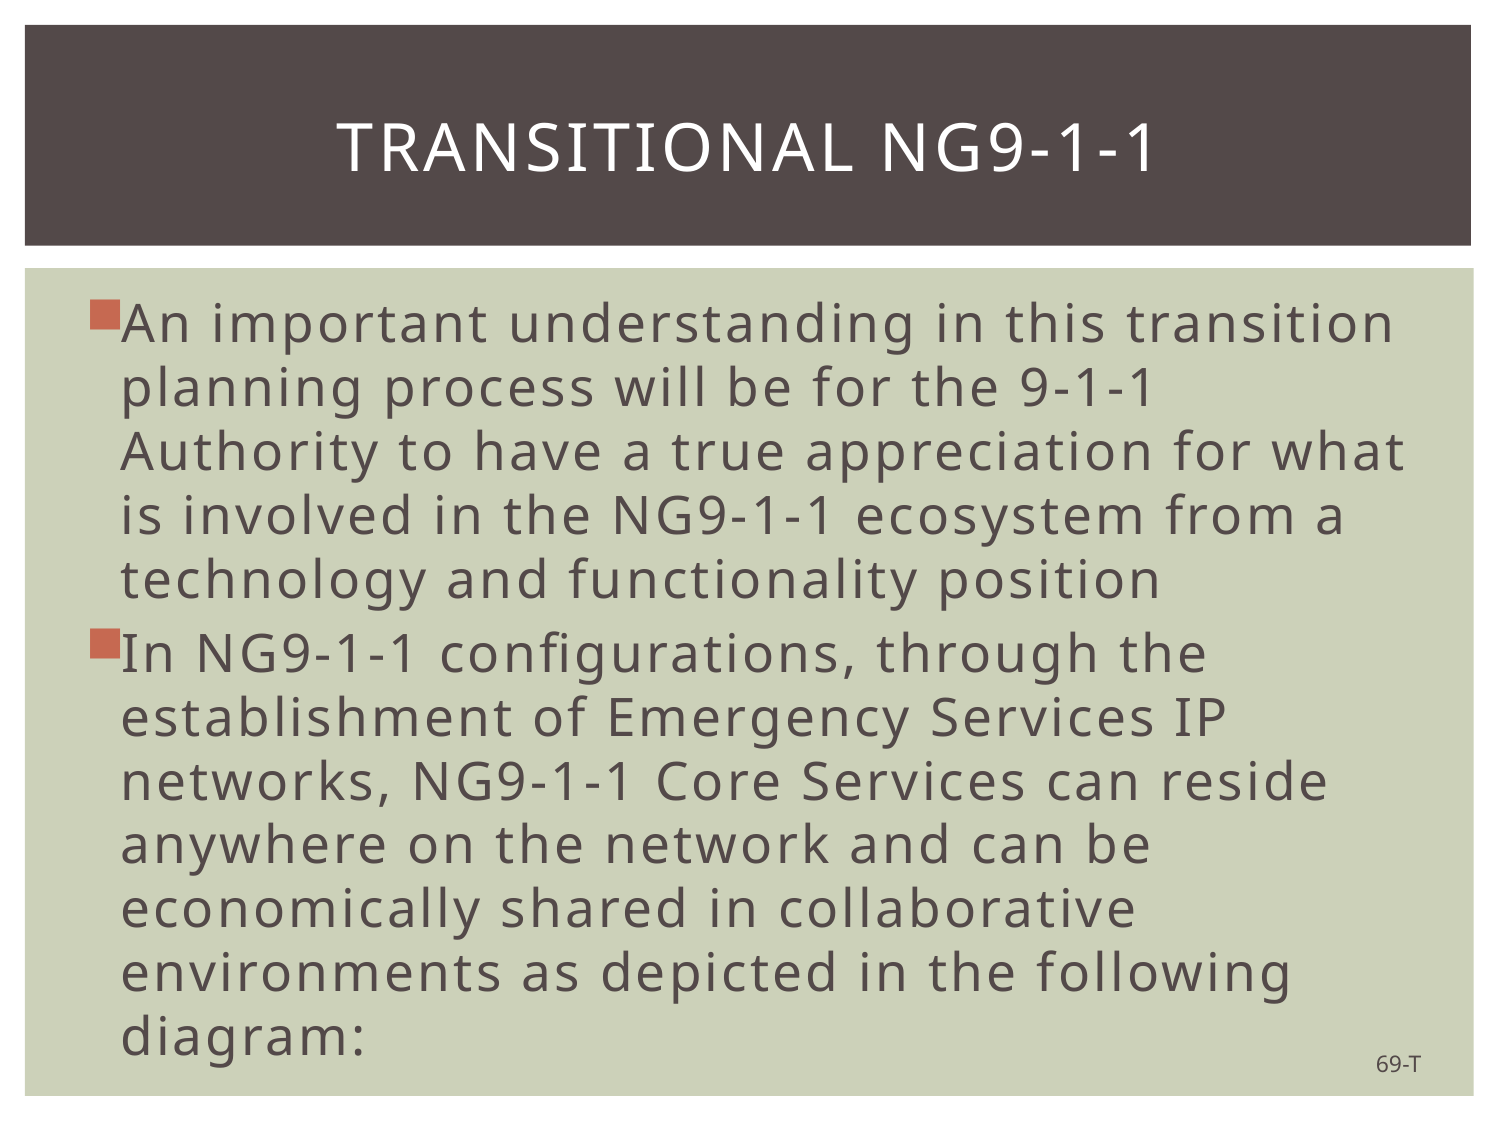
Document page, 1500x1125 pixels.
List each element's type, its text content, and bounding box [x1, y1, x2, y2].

list An important understanding in this transition planning process will be for the 9-1-1 Authority to have a true appreciation for what is involved in the NG9-1-1 ecosystem from a technology and functionality position In NG9-1-1 configurations, through the establishment of Emergency Services IP networks, NG9-1-1 Core Services can reside anywhere on the network and can be economically shared in collaborative environments as depicted in the following diagram: [62, 281, 1442, 1075]
title Transitional ng9-1-1 [62, 58, 1438, 232]
slide_number 69-T [1349, 1041, 1448, 1089]
